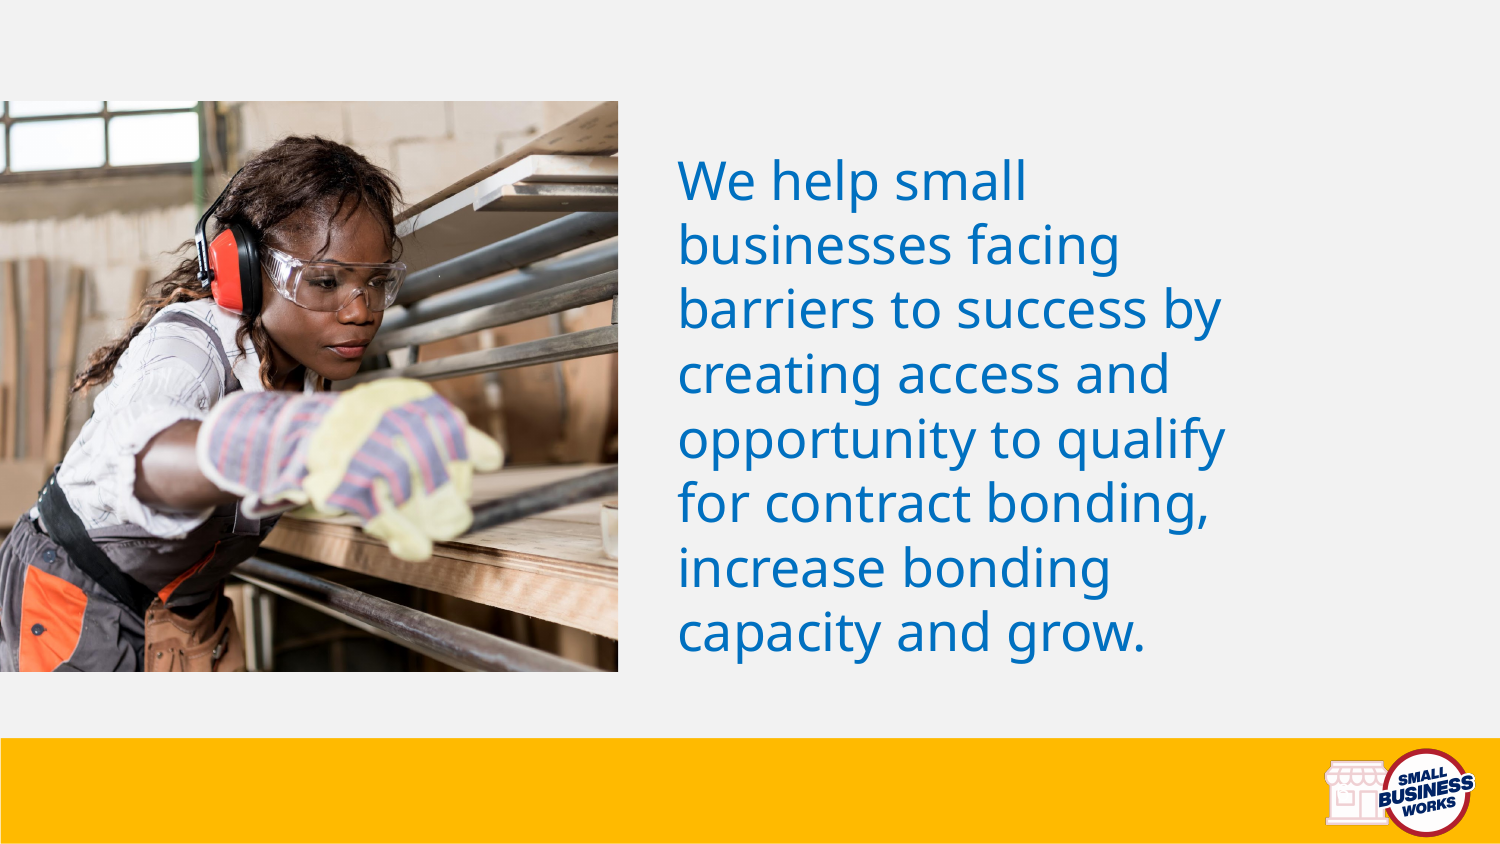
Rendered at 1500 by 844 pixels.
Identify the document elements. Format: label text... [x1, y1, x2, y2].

picture [0, 101, 619, 672]
picture [1308, 742, 1488, 844]
title We help small businesses facing barriers to success by creating access and opportunity to qualify for contract bonding, increase bonding capacity and grow. [662, 138, 1311, 672]
slide_number 6 [1050, 764, 1350, 818]
